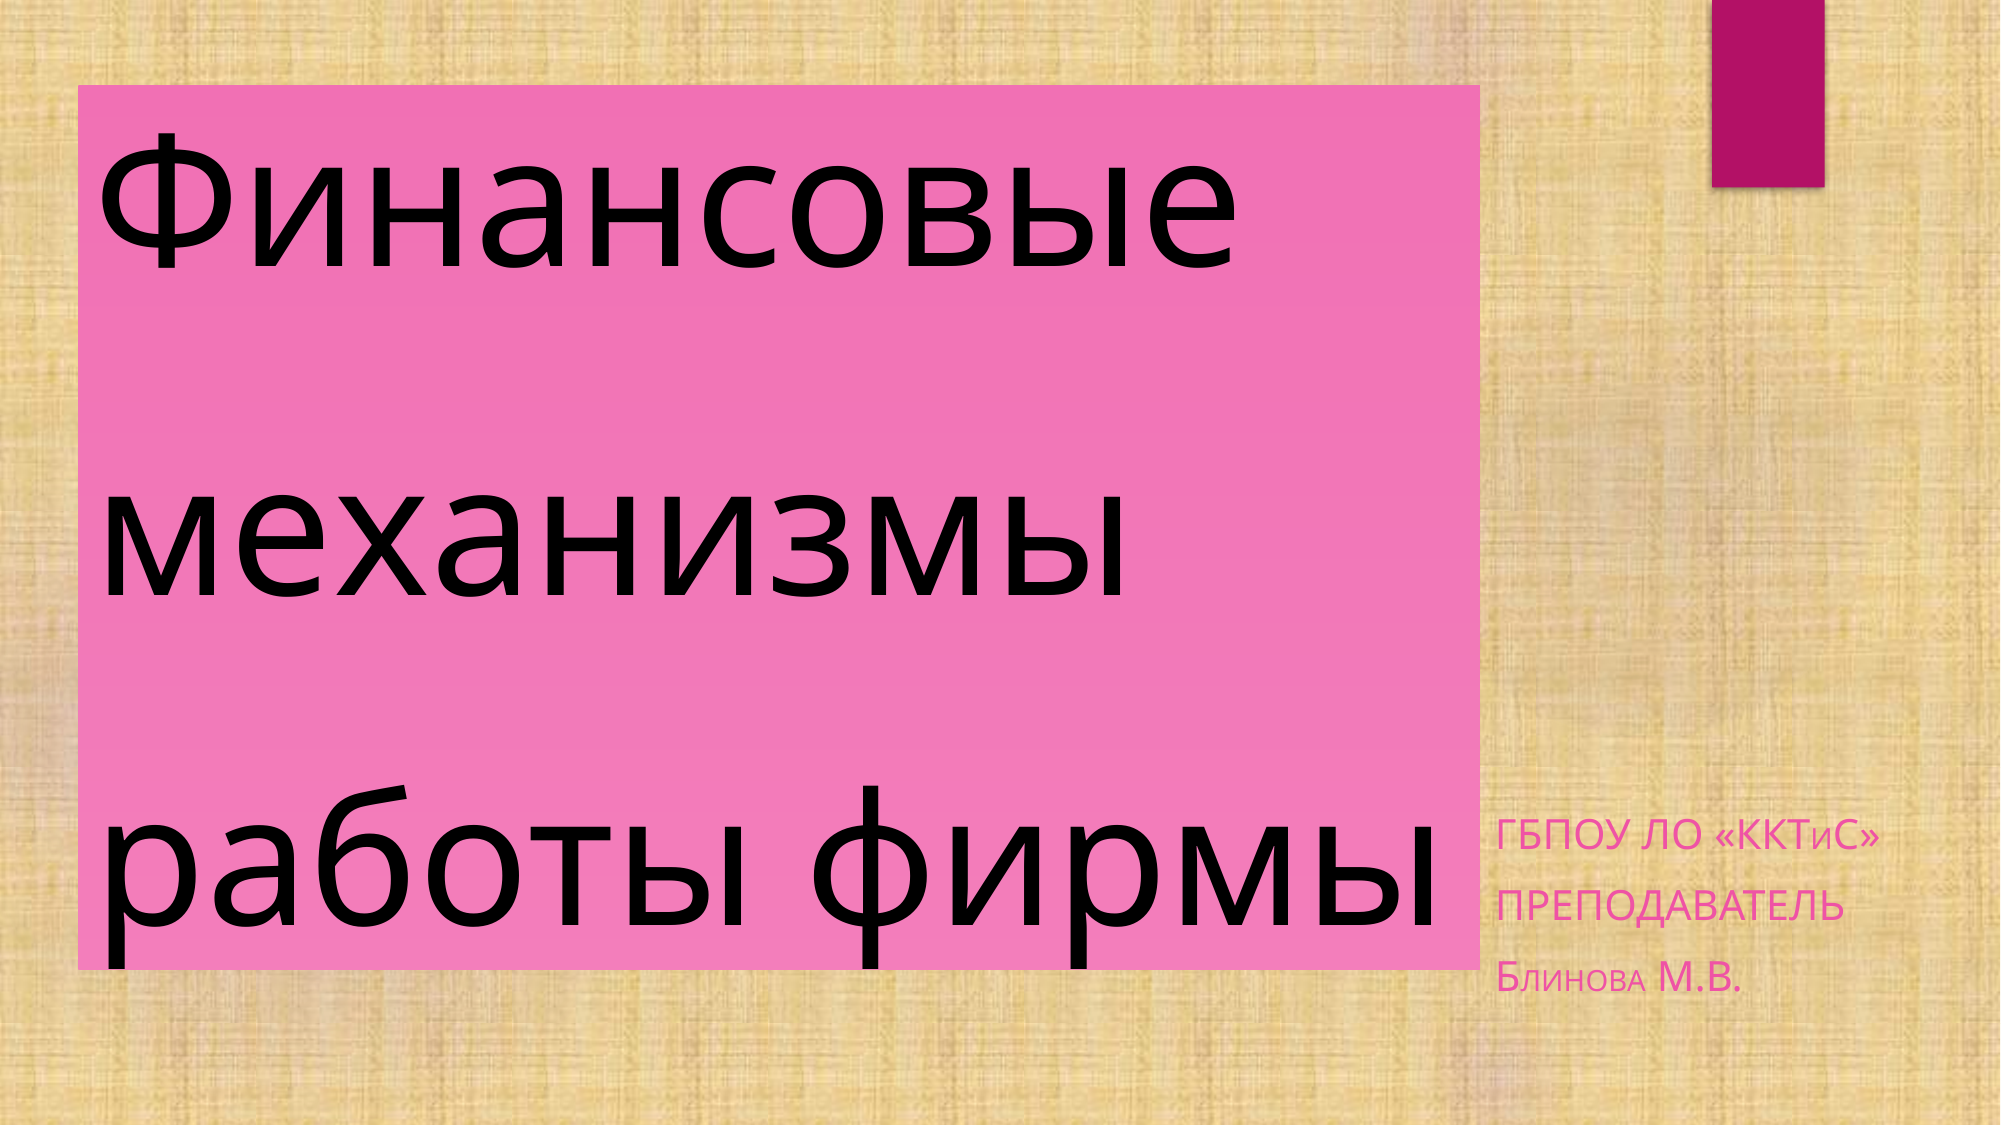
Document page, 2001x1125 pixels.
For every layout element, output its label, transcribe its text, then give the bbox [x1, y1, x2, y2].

title Финансовые механизмы работы фирмы [78, 85, 1480, 970]
subtitle ГБПОУ ЛО «ККТиС» Преподаватель БЛИНОВА М.В. [1479, 800, 1970, 1077]
picture [0, 0, 2001, 1125]
